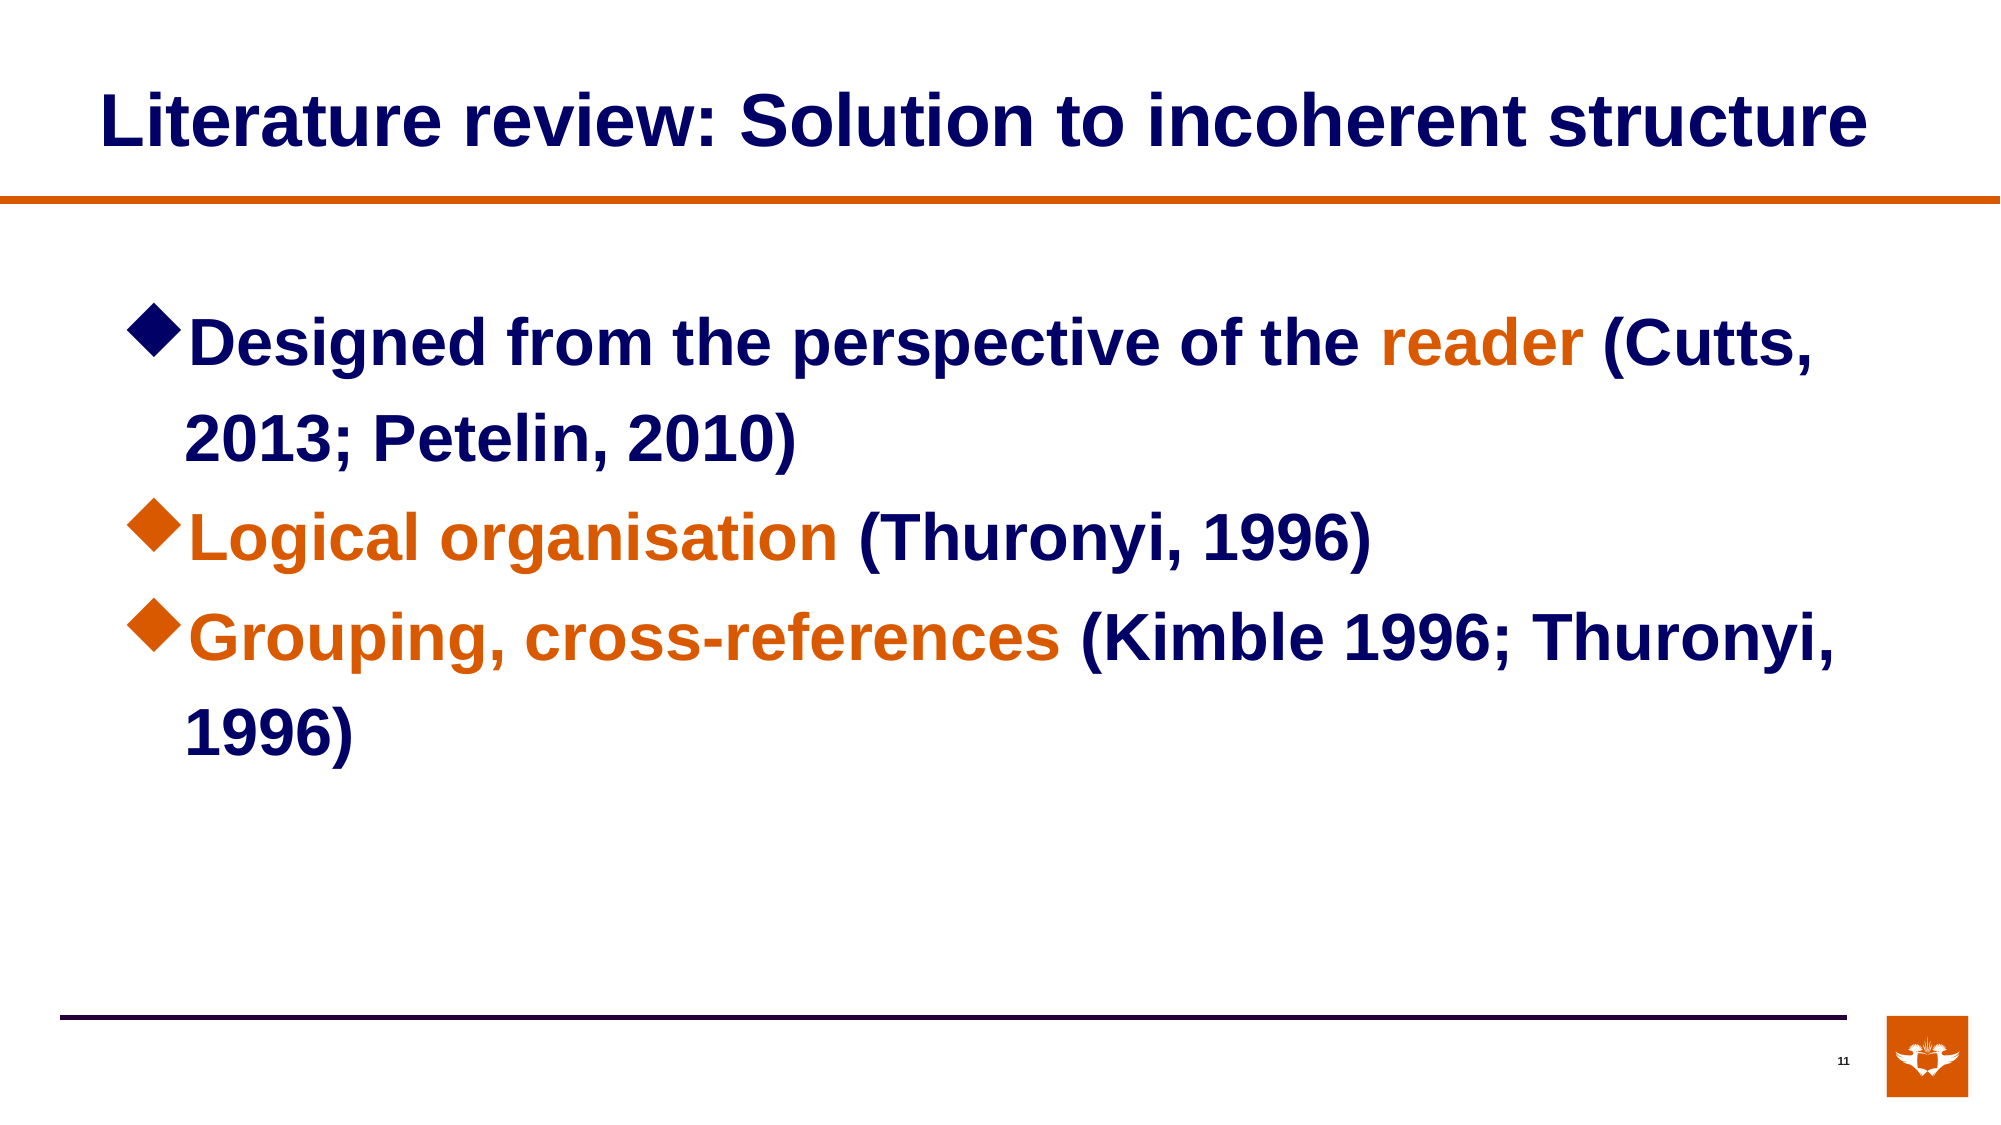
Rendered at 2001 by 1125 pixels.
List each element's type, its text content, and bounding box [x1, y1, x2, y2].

picture [1885, 1025, 1970, 1099]
title Literature review: Solution to incoherent structure [99, 44, 1939, 163]
list Designed from the perspective of the reader (Cutts, 2013; Petelin, 2010) Logical organisation (Thuronyi, 1996) Grouping, cross-references (Kimble 1996; Thuronyi, 1996) [121, 275, 2000, 1025]
